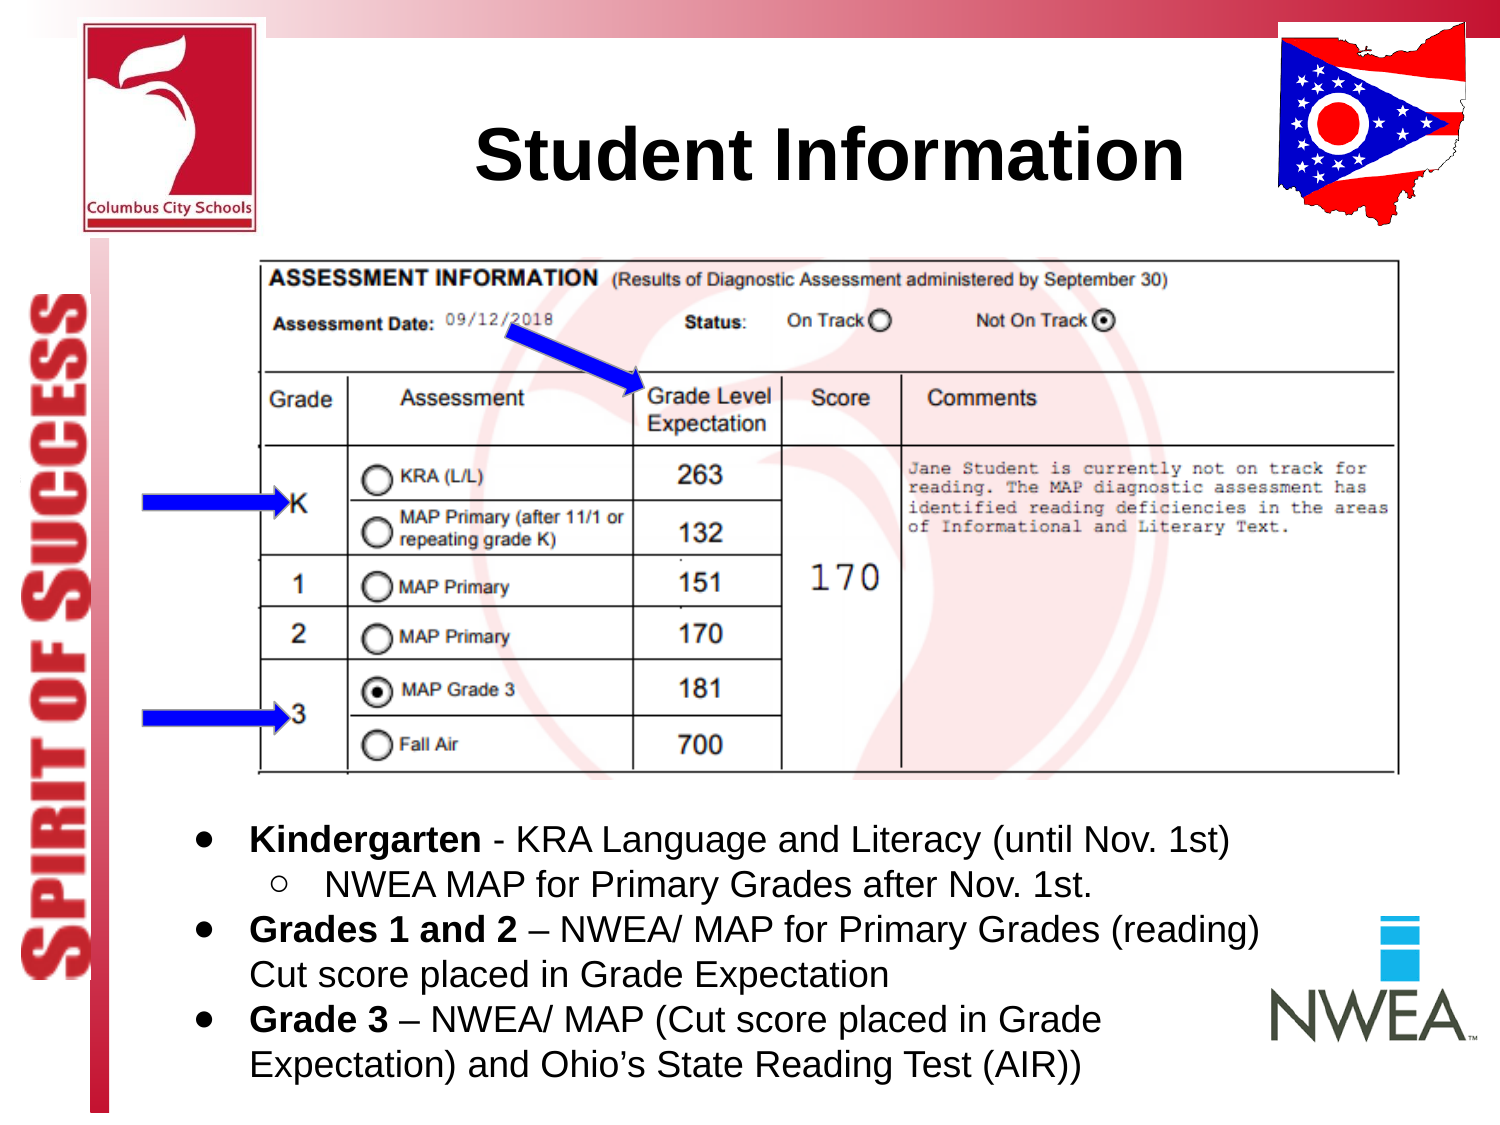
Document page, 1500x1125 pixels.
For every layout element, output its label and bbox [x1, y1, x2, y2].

picture [1278, 22, 1467, 226]
picture [21, 294, 91, 980]
text_box [0, 0, 1500, 1113]
picture [1263, 894, 1481, 1113]
